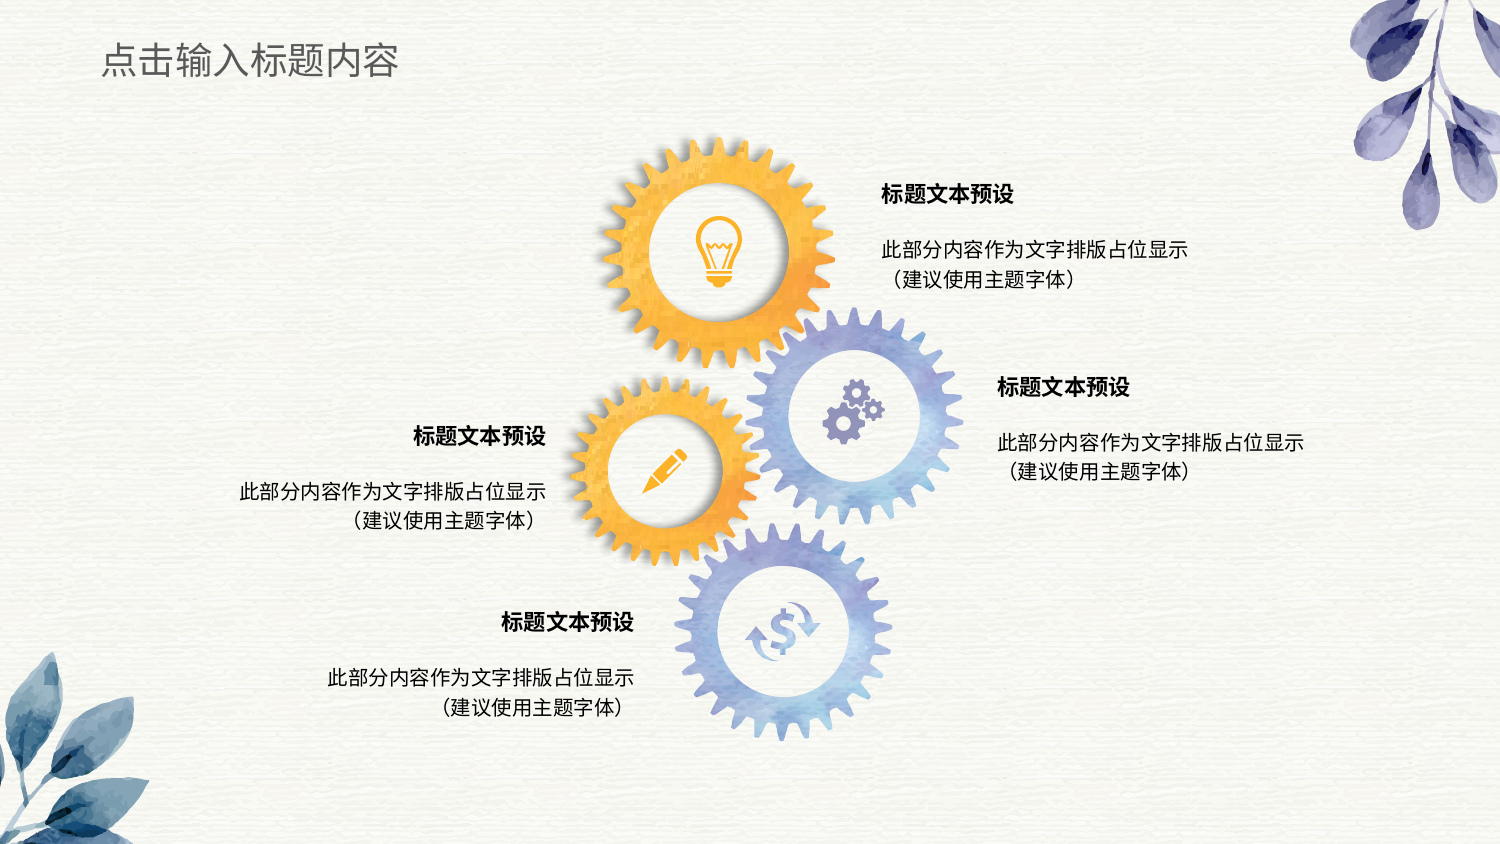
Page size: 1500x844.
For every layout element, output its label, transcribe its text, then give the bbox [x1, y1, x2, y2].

picture [1270, 0, 1500, 155]
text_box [840, 172, 1323, 728]
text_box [745, 306, 964, 525]
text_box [674, 522, 893, 741]
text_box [222, 172, 669, 728]
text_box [602, 136, 836, 369]
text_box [569, 376, 761, 567]
text_box 点击输入标题内容 [100, 28, 450, 91]
picture [0, 651, 146, 844]
